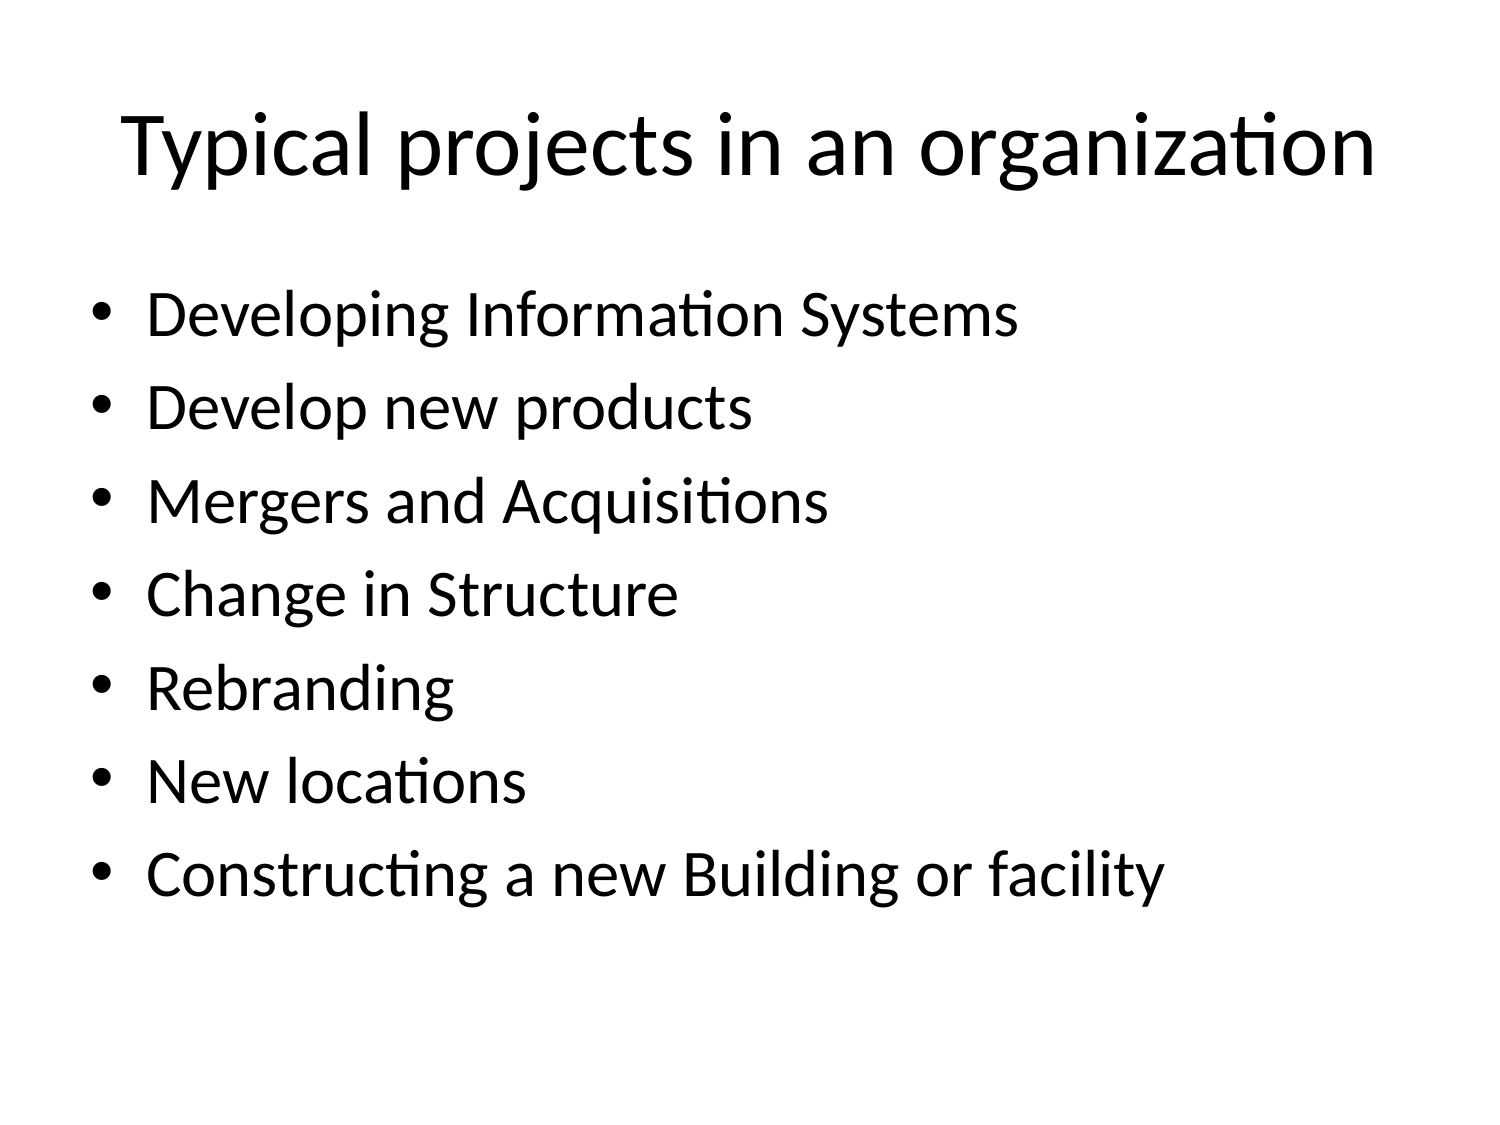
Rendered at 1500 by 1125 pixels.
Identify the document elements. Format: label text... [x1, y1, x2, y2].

title Typical projects in an organization [75, 45, 1425, 233]
list Developing Information Systems Develop new products Mergers and Acquisitions Change in Structure Rebranding New locations Constructing a new Building or facility [75, 262, 1425, 1005]
